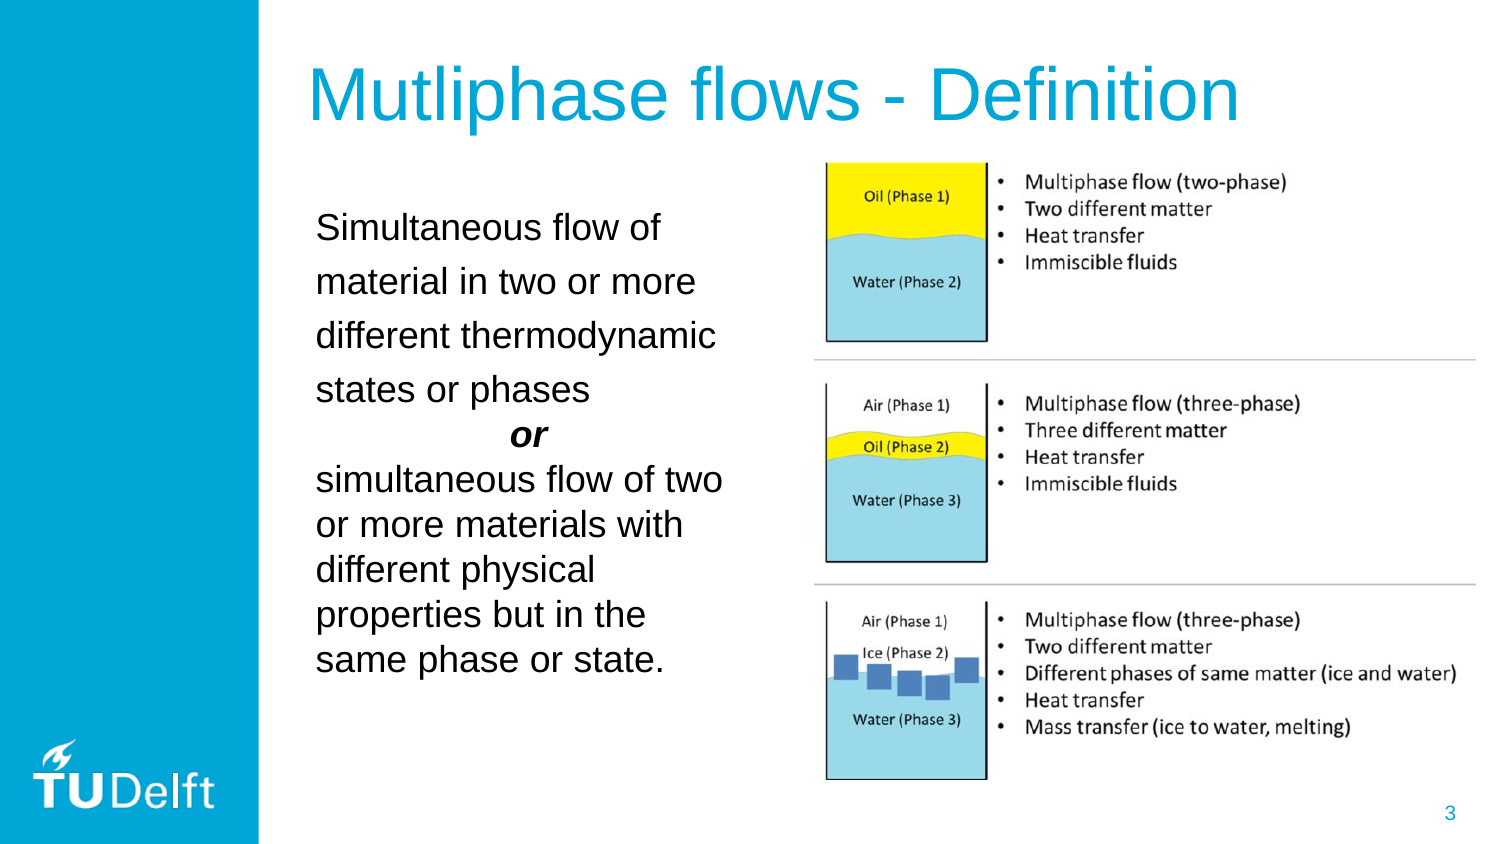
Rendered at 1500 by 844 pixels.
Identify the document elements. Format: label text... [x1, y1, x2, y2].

picture [814, 160, 1476, 780]
list Simultaneous flow of material in two or more different thermodynamic states or phases or simultaneous flow of two or more materials with different physical properties but in the same phase or state. [300, 186, 757, 688]
title Mutliphase flows - Definition [292, 20, 1459, 162]
